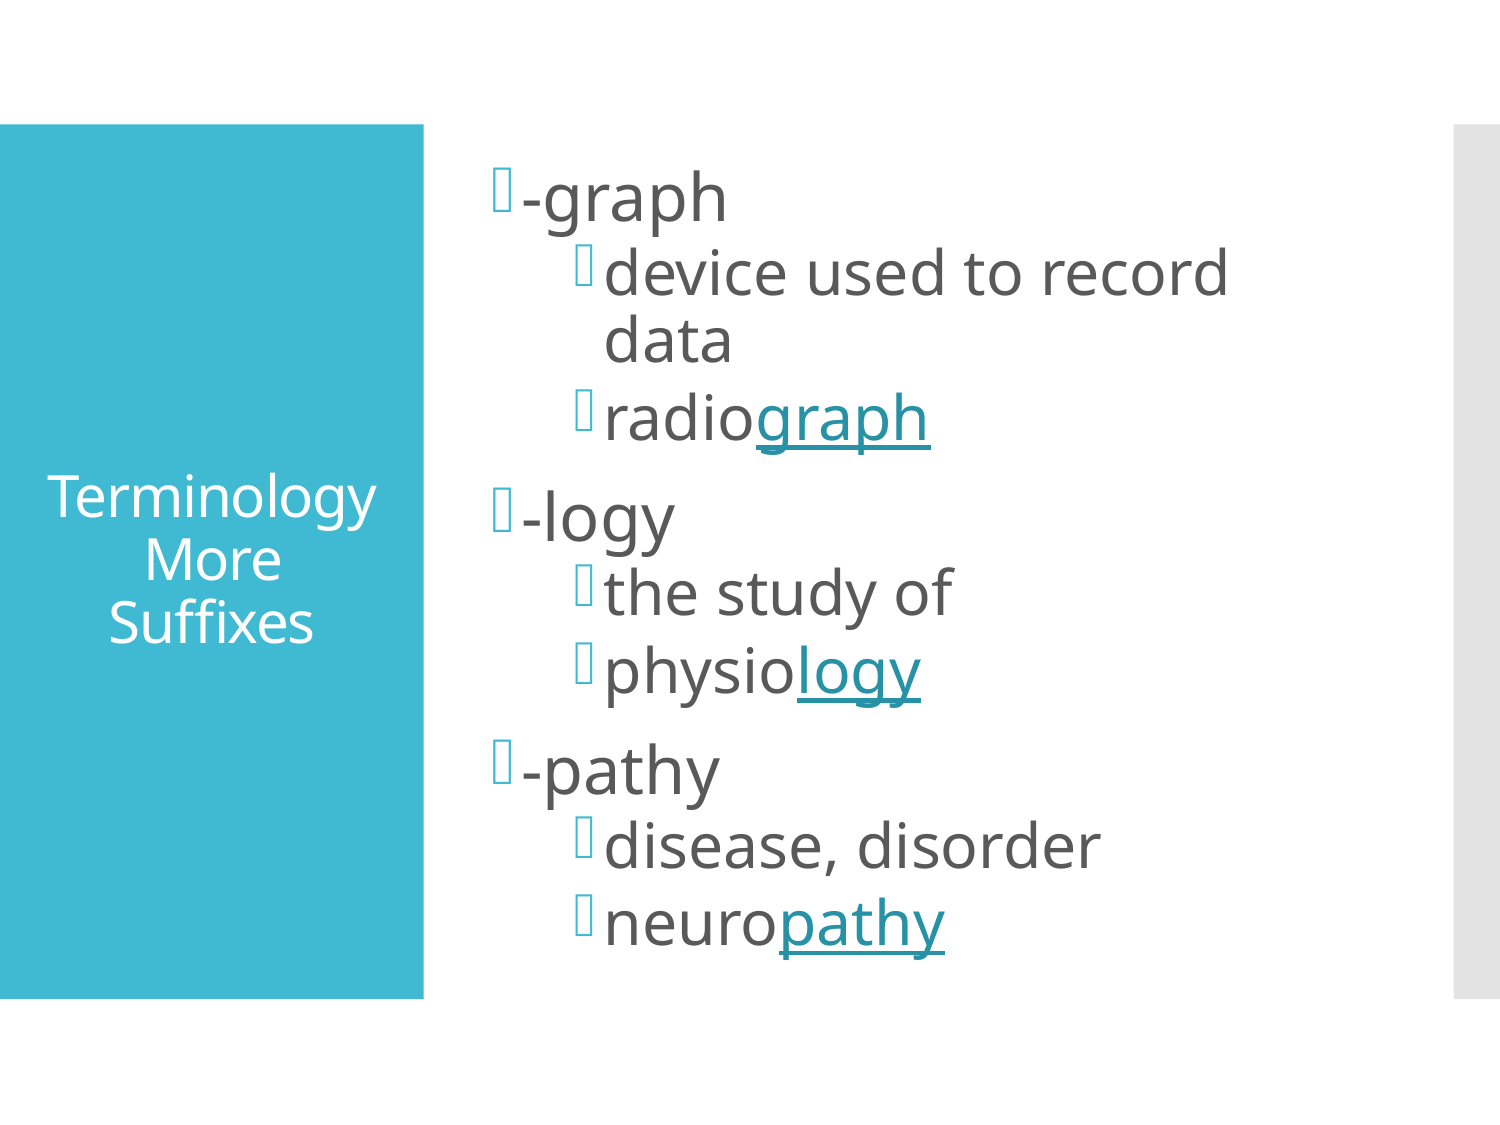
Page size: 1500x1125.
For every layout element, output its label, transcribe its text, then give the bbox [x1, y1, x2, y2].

title Terminology More Suffixes [31, 184, 394, 940]
list -graph device used to record data radiograph -logy the study of physiology -pathy disease, disorder neuropathy [476, 141, 1376, 982]
